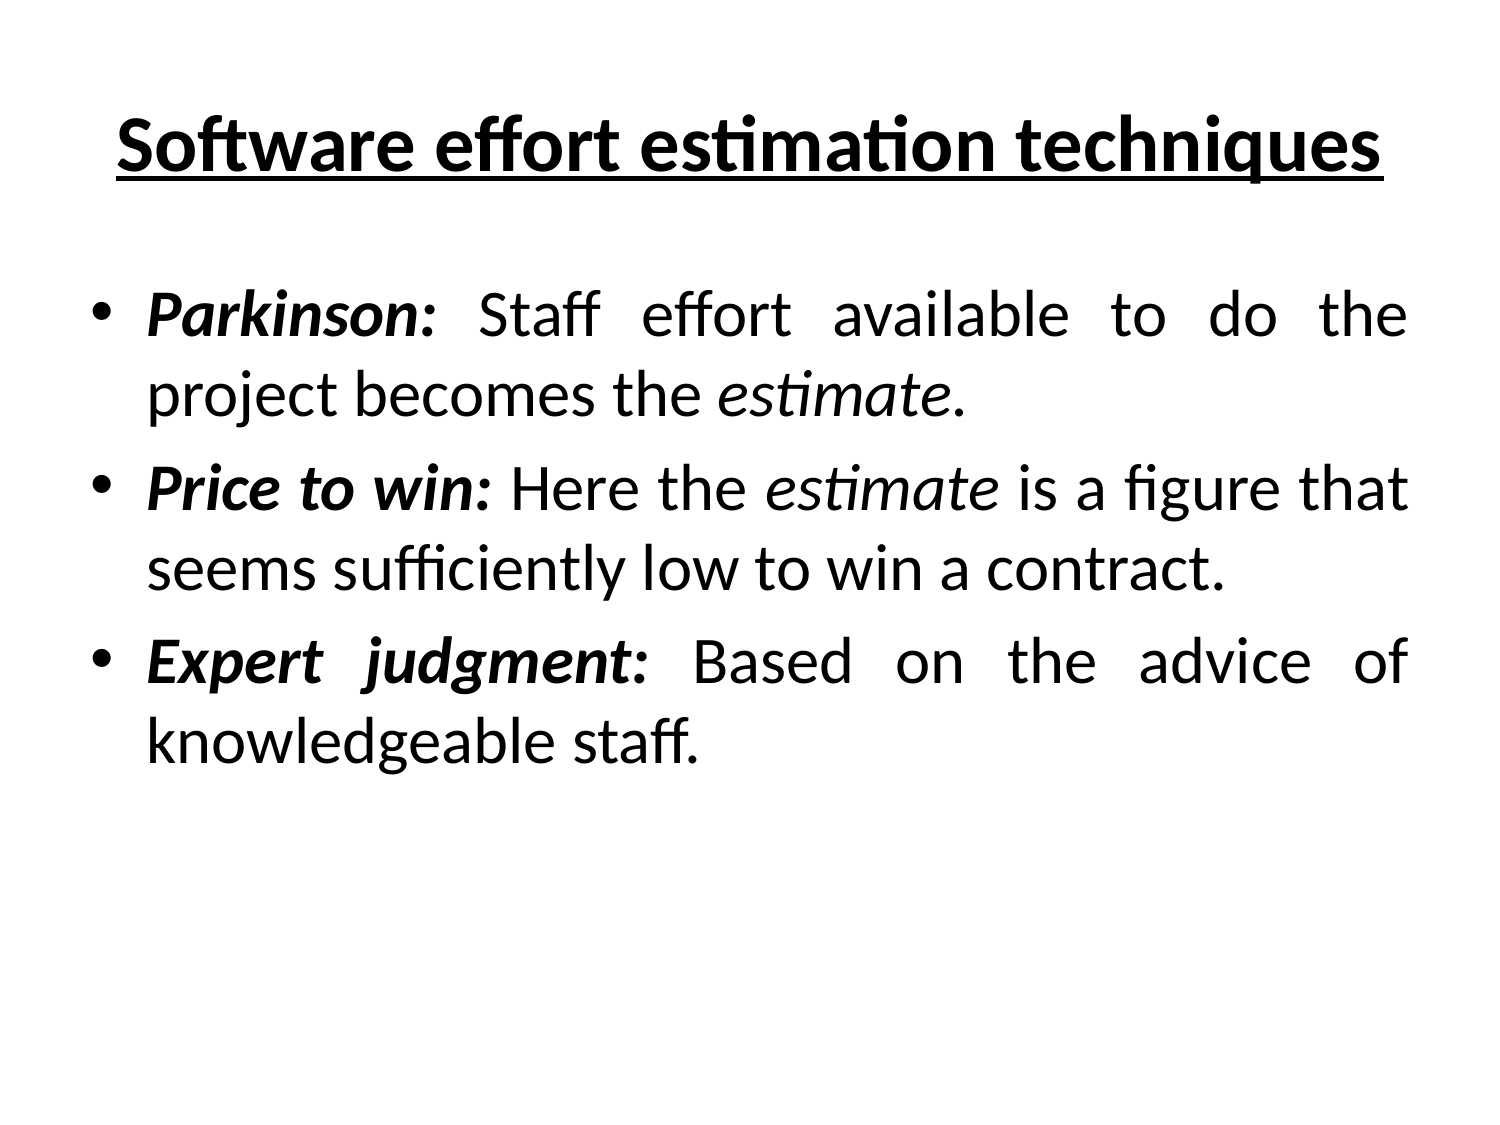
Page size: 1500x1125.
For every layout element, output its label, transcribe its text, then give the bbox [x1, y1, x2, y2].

list Parkinson: Staff effort available to do the project becomes the estimate. Price to win: Here the estimate is a figure that seems sufficiently low to win a contract. Expert judgment: Based on the advice of knowledgeable staff. [75, 262, 1425, 1005]
title Software effort estimation techniques [75, 45, 1425, 233]
